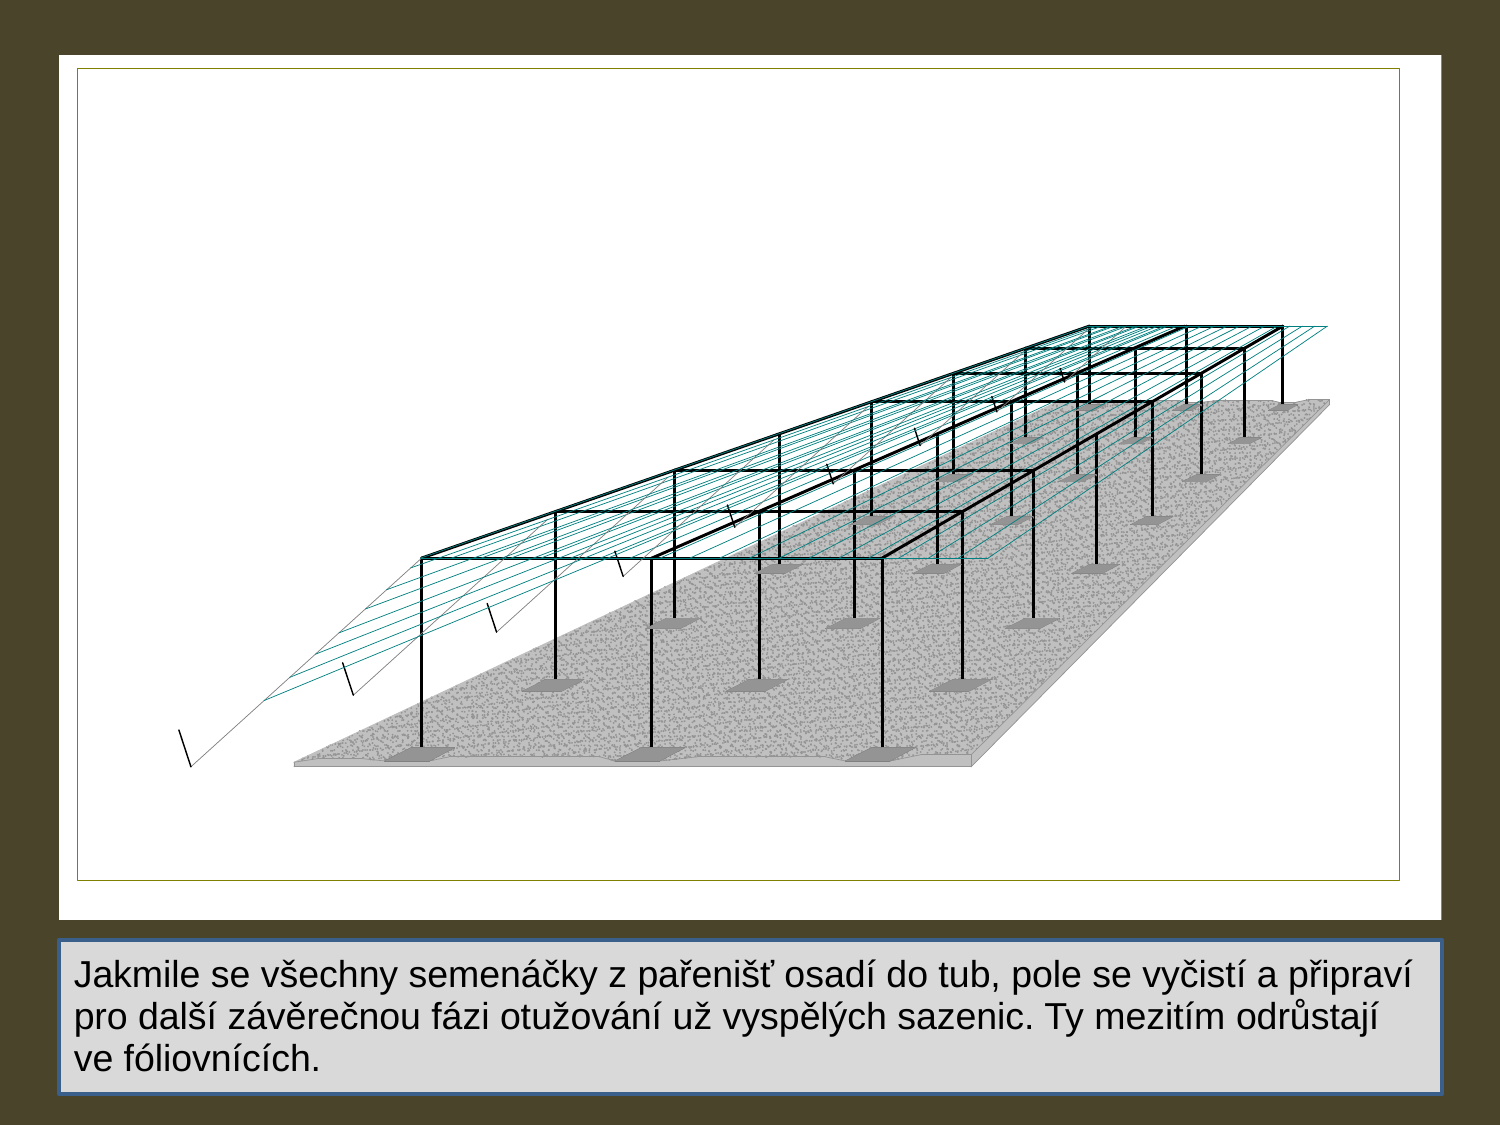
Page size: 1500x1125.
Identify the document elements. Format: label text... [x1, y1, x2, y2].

text_box Jakmile se všechny semenáčky z pařenišť osadí do tub, pole se vyčistí a připraví pro další závěrečnou fázi otužování už vyspělých sazenic. Ty mezitím odrůstají ve fóliovnících. [59, 940, 1443, 1094]
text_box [58, 54, 1442, 920]
